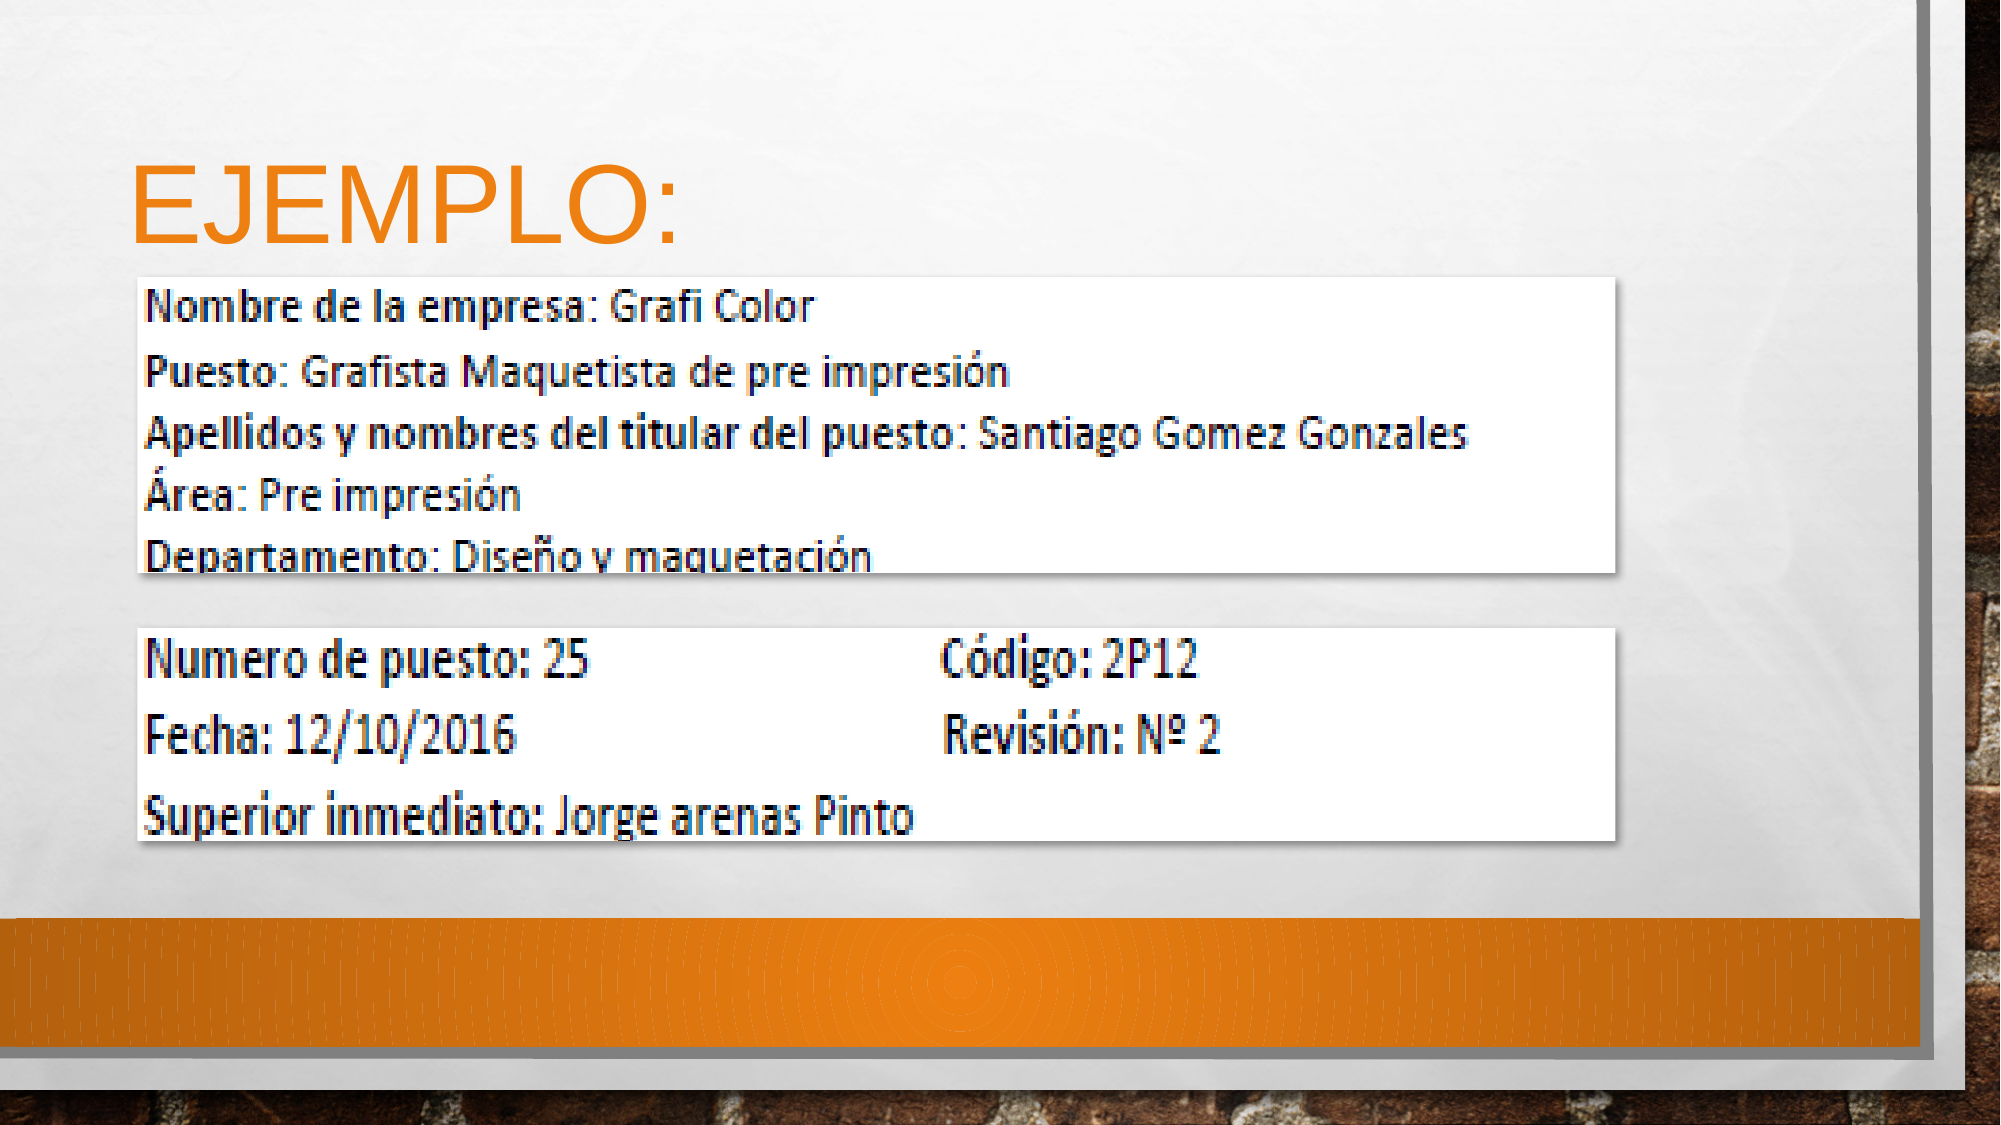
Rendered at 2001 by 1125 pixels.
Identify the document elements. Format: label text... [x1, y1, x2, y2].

picture [137, 628, 1616, 841]
picture [0, 0, 2000, 1125]
title Ejemplo: [112, 112, 1818, 302]
picture [137, 276, 1616, 573]
